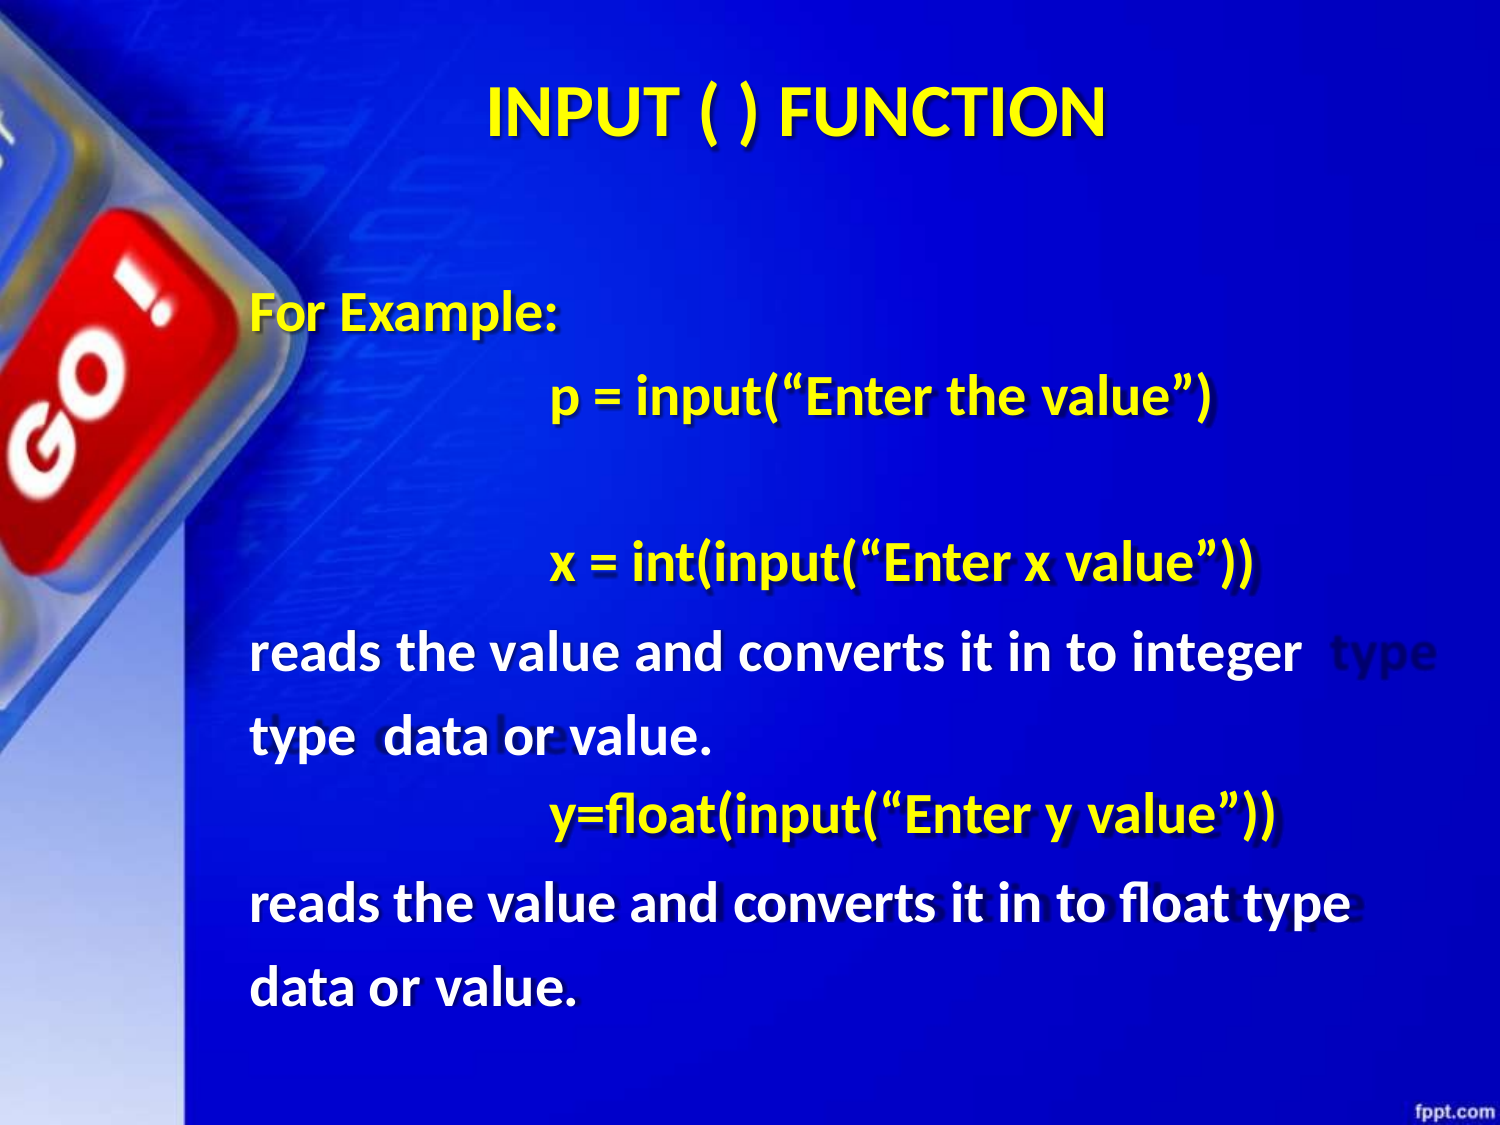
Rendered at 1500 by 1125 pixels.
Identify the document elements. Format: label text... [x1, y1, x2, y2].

picture [0, 0, 1500, 1125]
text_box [212, 509, 1477, 1060]
title INPUT ( ) FUNCTION [483, 59, 1111, 250]
text_box For Example: p = input(“Enter the value”) x = int(input(“Enter x value”)) reads the value and converts it in to integer type data or value. y=float(input(“Enter y value”)) reads the value and converts it in to float type data or value. [247, 257, 1439, 508]
text_box [438, 42, 1161, 208]
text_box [212, 257, 1260, 472]
